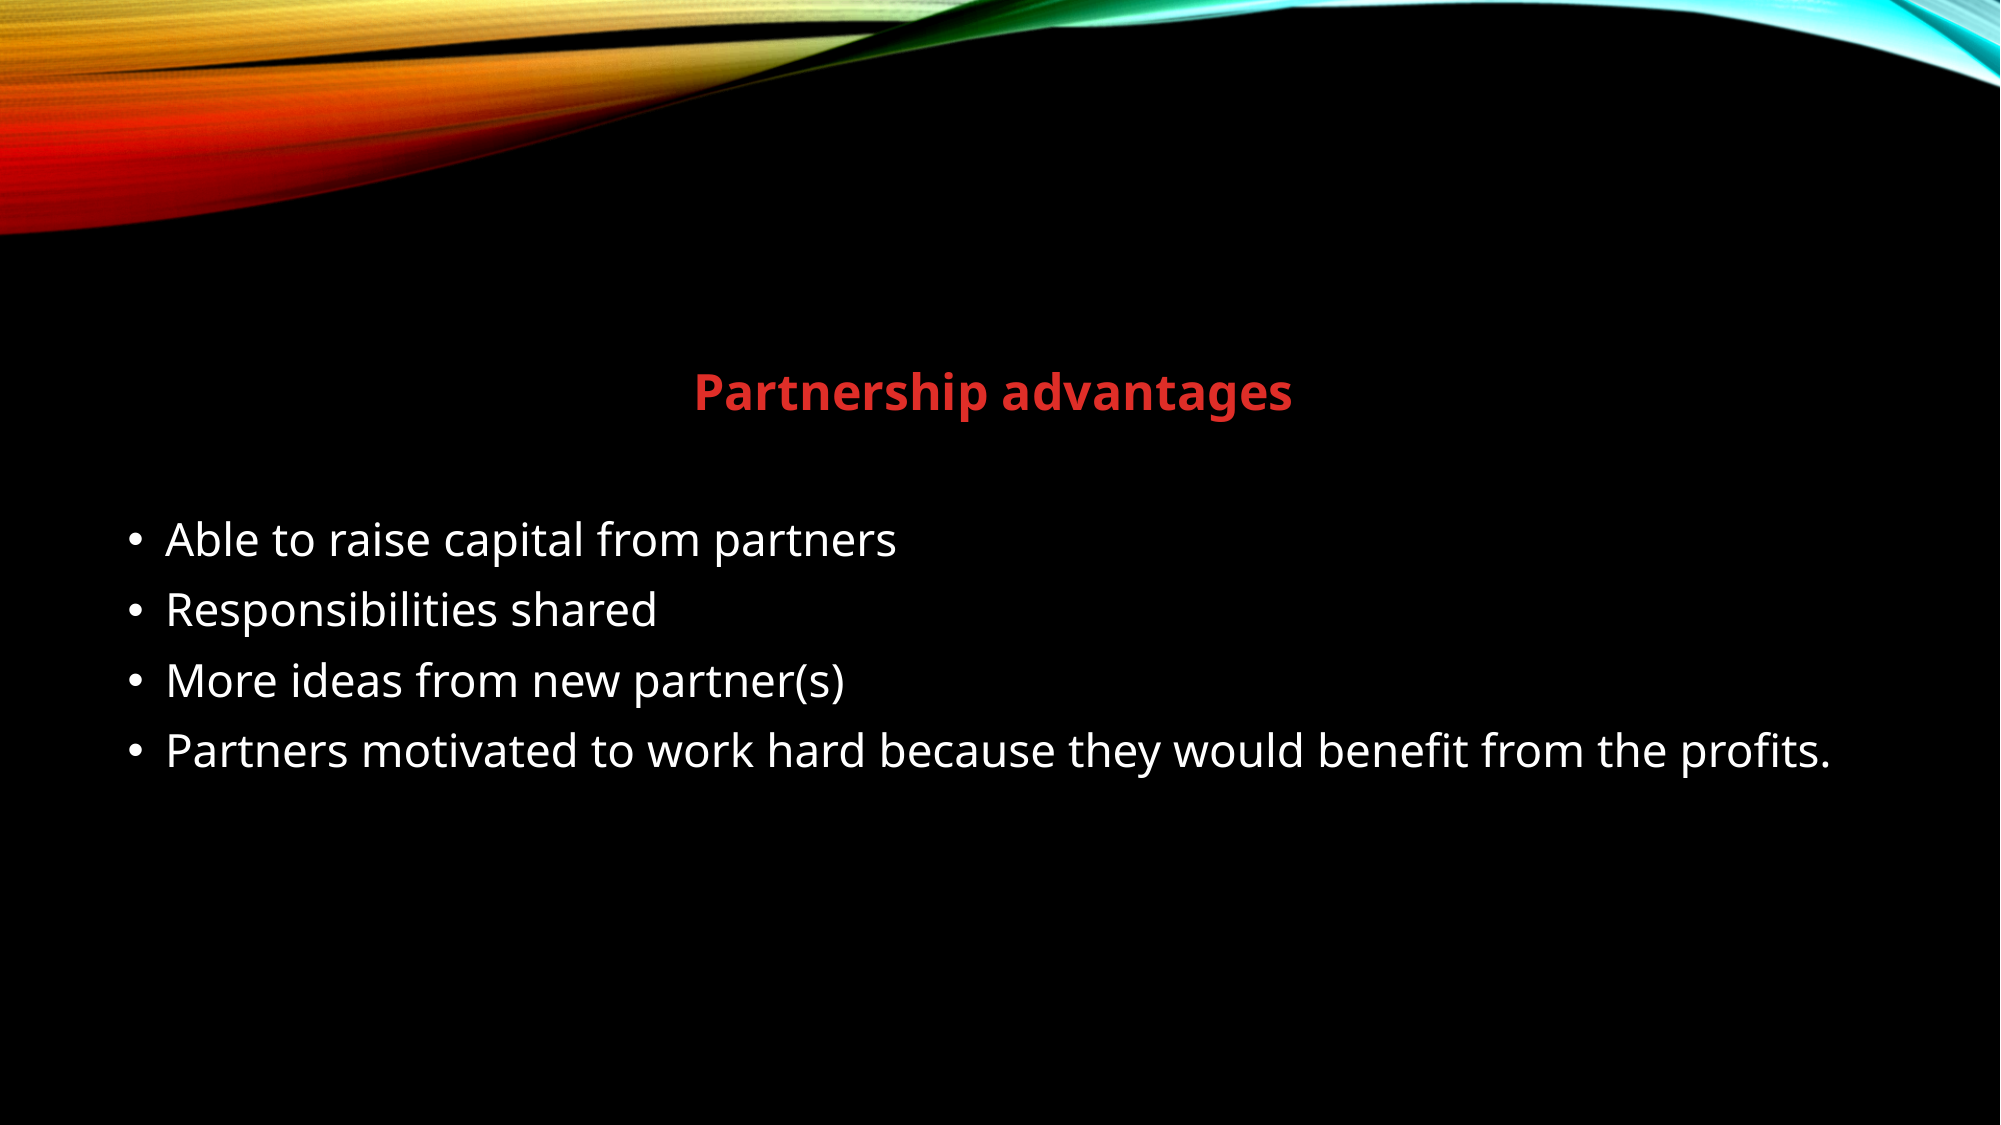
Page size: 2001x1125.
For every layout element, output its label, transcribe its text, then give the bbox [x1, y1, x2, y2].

picture [0, 0, 2000, 237]
list Partnership advantages Able to raise capital from partners Responsibilities shared More ideas from new partner(s) Partners motivated to work hard because they would benefit from the profits. [112, 360, 1888, 1021]
